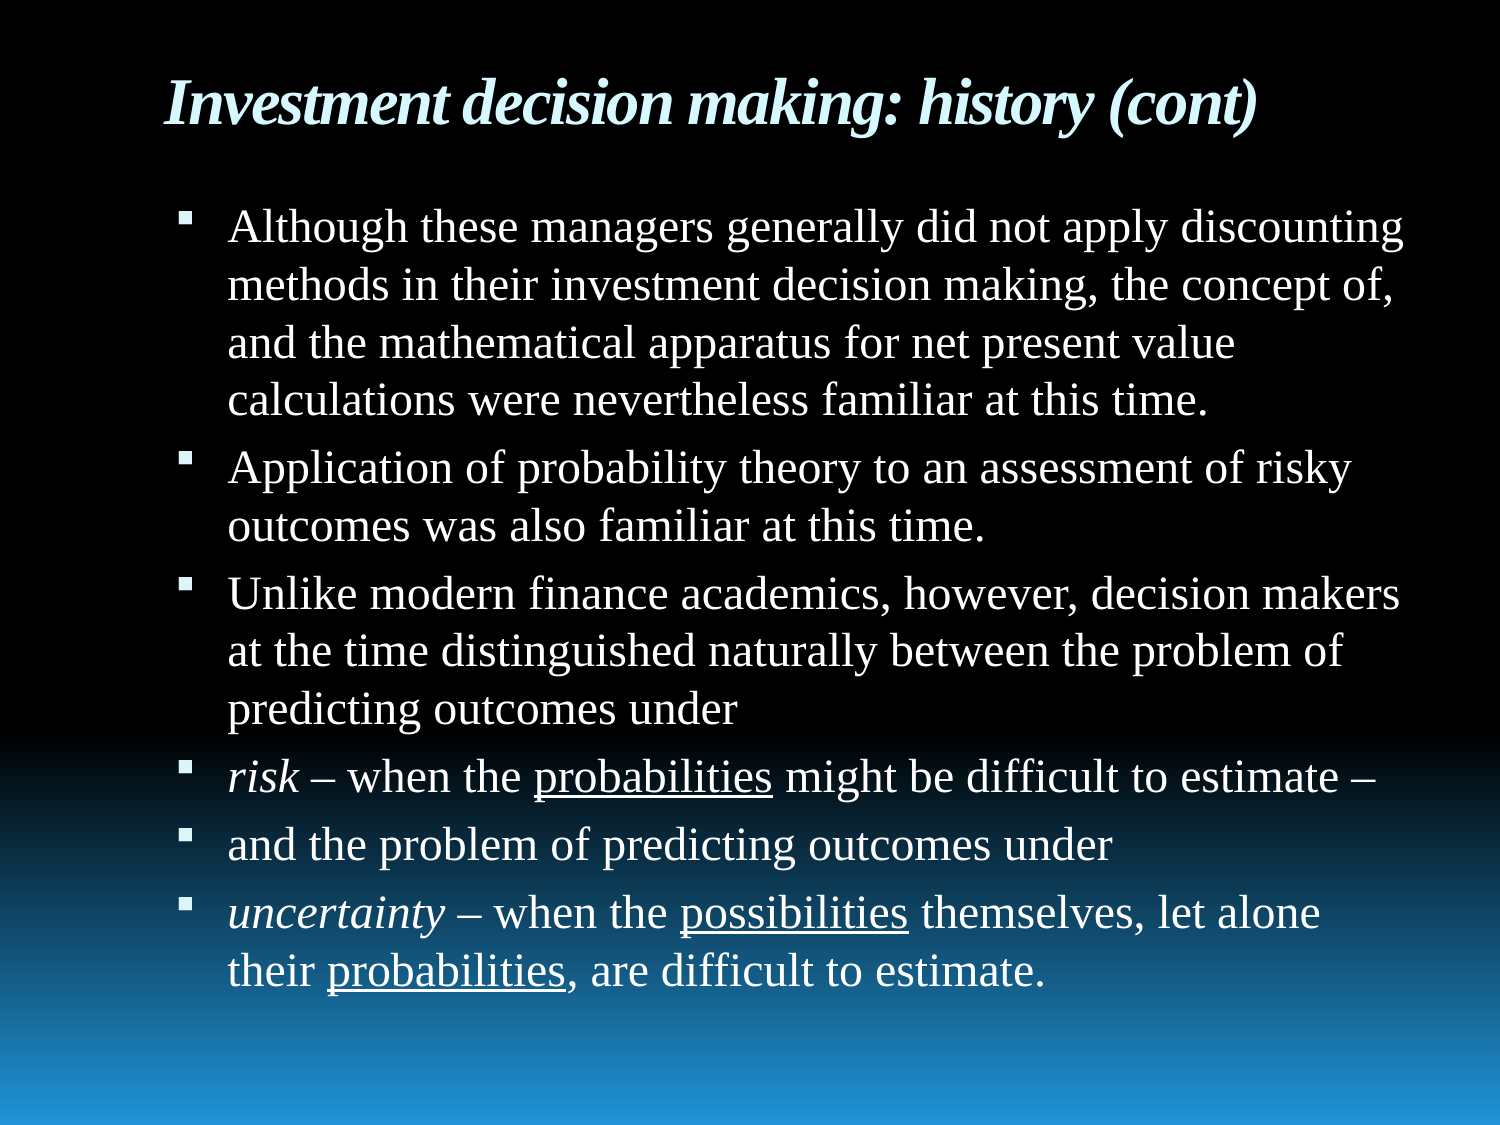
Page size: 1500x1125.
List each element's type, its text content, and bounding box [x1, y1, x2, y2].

title Investment decision making: history (cont) [150, 50, 1425, 150]
list Although these managers generally did not apply discounting methods in their investment decision making, the concept of, and the mathematical apparatus for net present value calculations were nevertheless familiar at this time. Application of probability theory to an assessment of risky outcomes was also familiar at this time. Unlike modern finance academics, however, decision makers at the time distinguished naturally between the problem of predicting outcomes under risk – when the probabilities might be difficult to estimate – and the problem of predicting outcomes under uncertainty – when the possibilities themselves, let alone their probabilities, are difficult to estimate. [150, 187, 1425, 1068]
